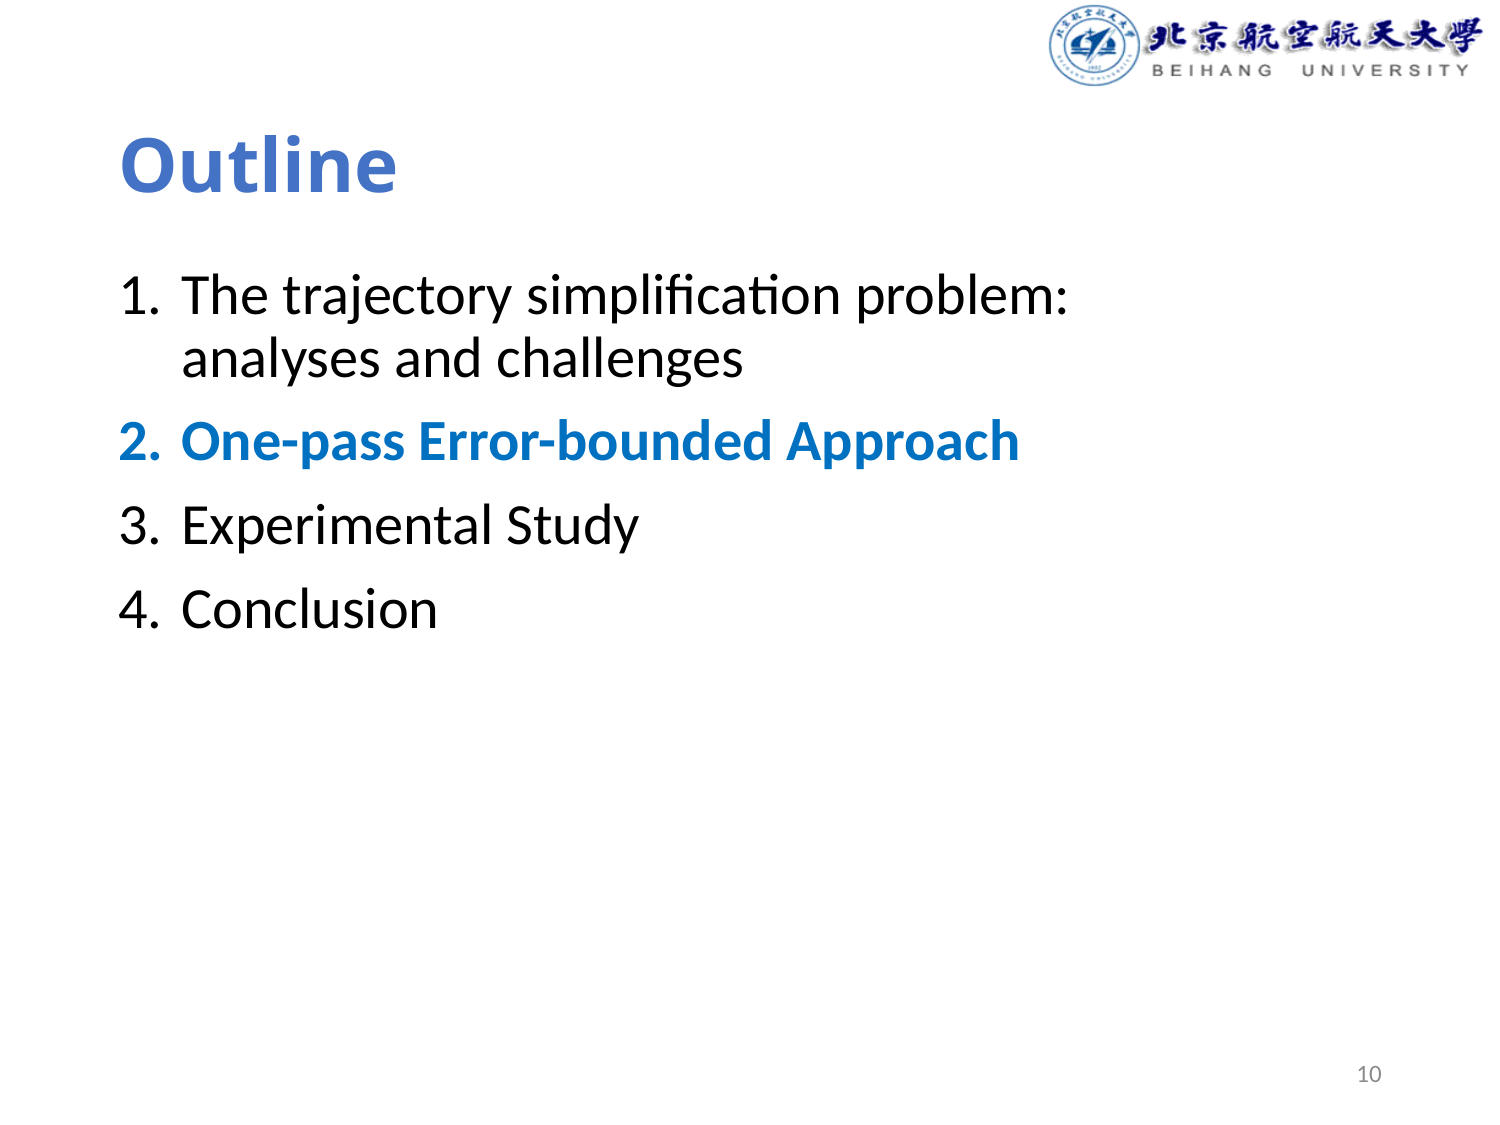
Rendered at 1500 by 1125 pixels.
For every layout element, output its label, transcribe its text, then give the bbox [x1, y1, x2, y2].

title Outline [103, 59, 1397, 278]
slide_number 10 [1059, 1042, 1397, 1103]
picture [1047, 2, 1499, 88]
list The trajectory simplification problem: analyses and challenges One-pass Error-bounded Approach Experimental Study Conclusion [103, 256, 1156, 698]
